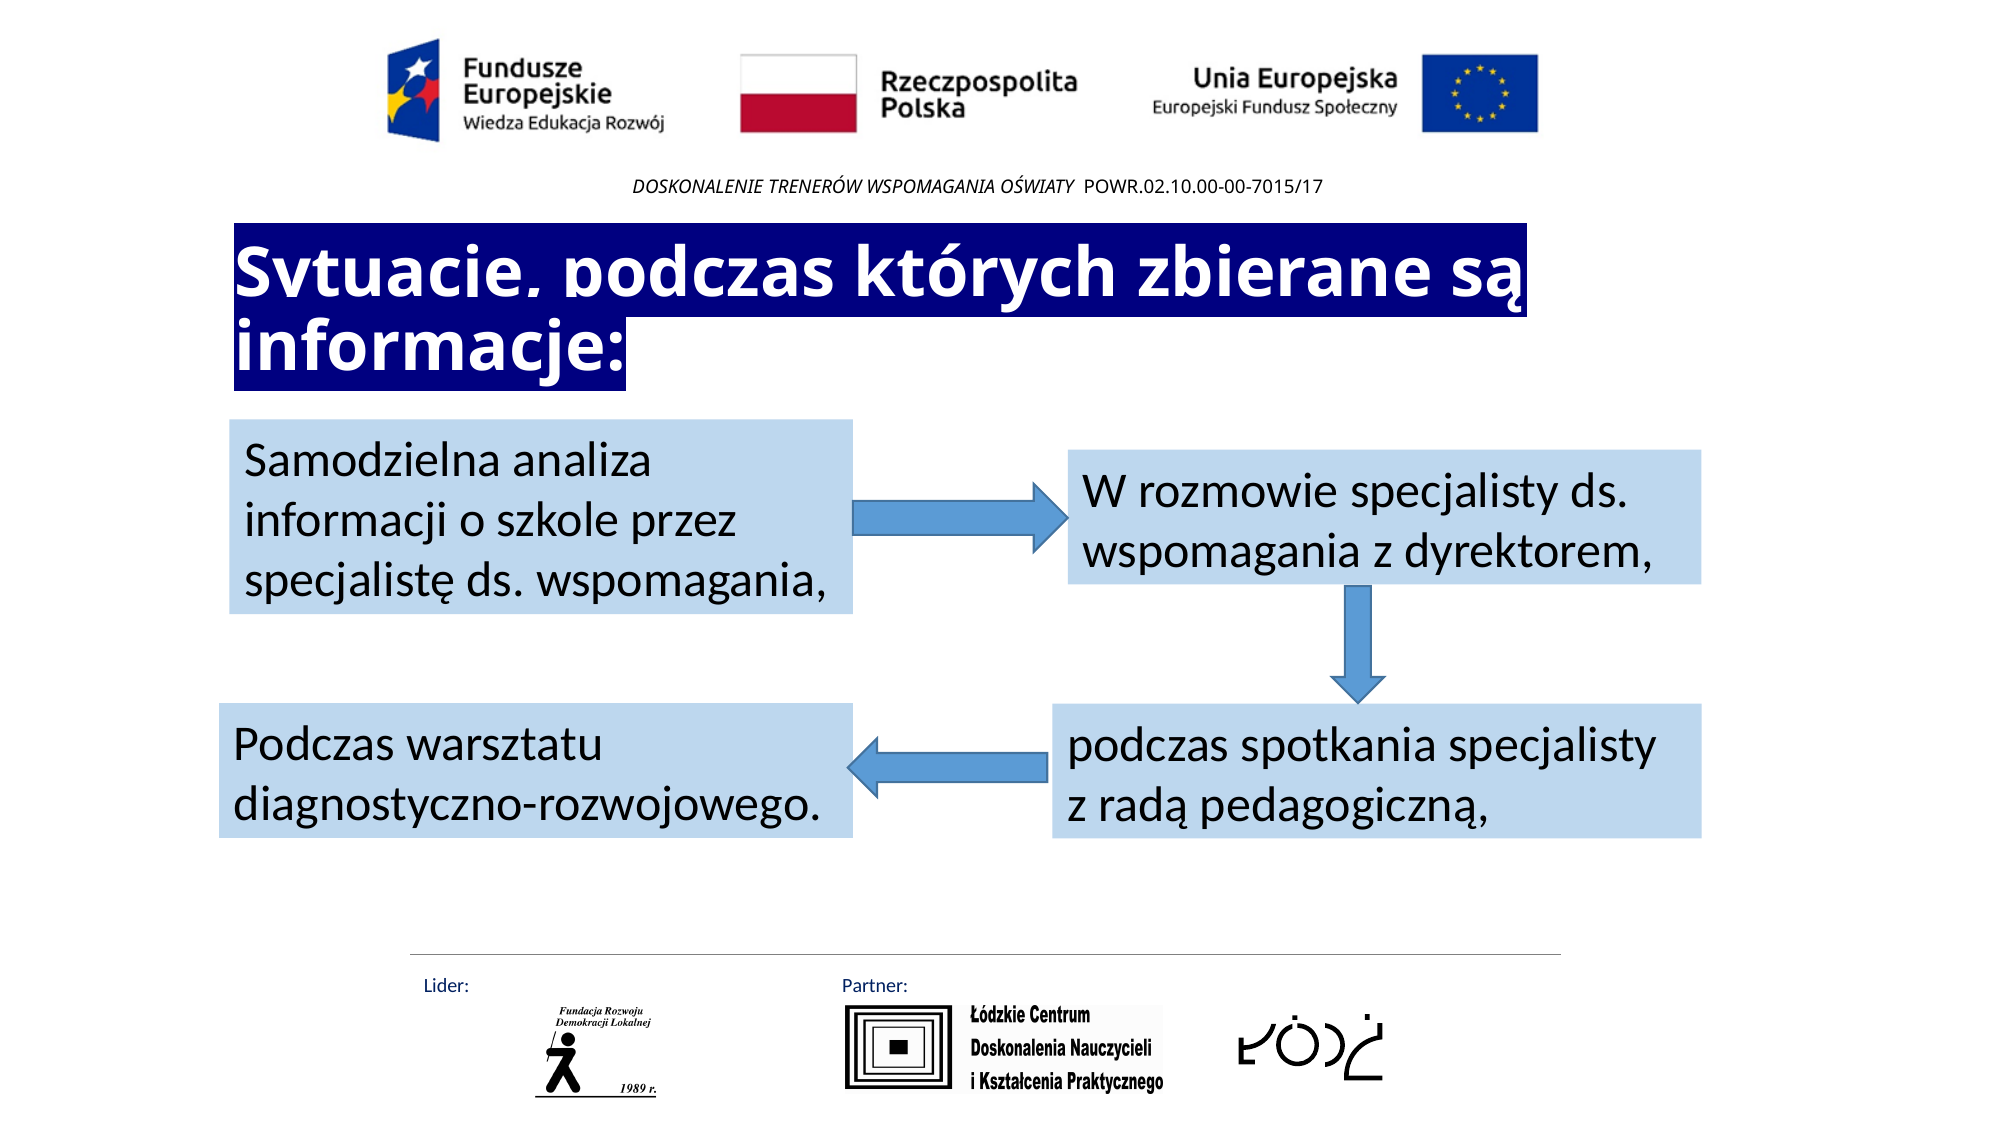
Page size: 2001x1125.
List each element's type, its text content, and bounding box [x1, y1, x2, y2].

text_box Podczas warsztatu diagnostyczno-rozwojowego. [219, 703, 853, 838]
text_box podczas spotkania specjalisty z radą pedagogiczną, [1052, 703, 1702, 839]
text_box W rozmowie specjalisty ds. wspomagania z dyrektorem, [1067, 449, 1702, 585]
text_box [851, 481, 1070, 555]
title Sytuacje, podczas których zbierane są informacje: [219, 236, 1610, 388]
text_box [1329, 584, 1387, 705]
text_box [846, 735, 1049, 800]
picture [362, 13, 1564, 168]
text_box Samodzielna analiza informacji o szkole przez specjalistę ds. wspomagania, [229, 419, 853, 615]
